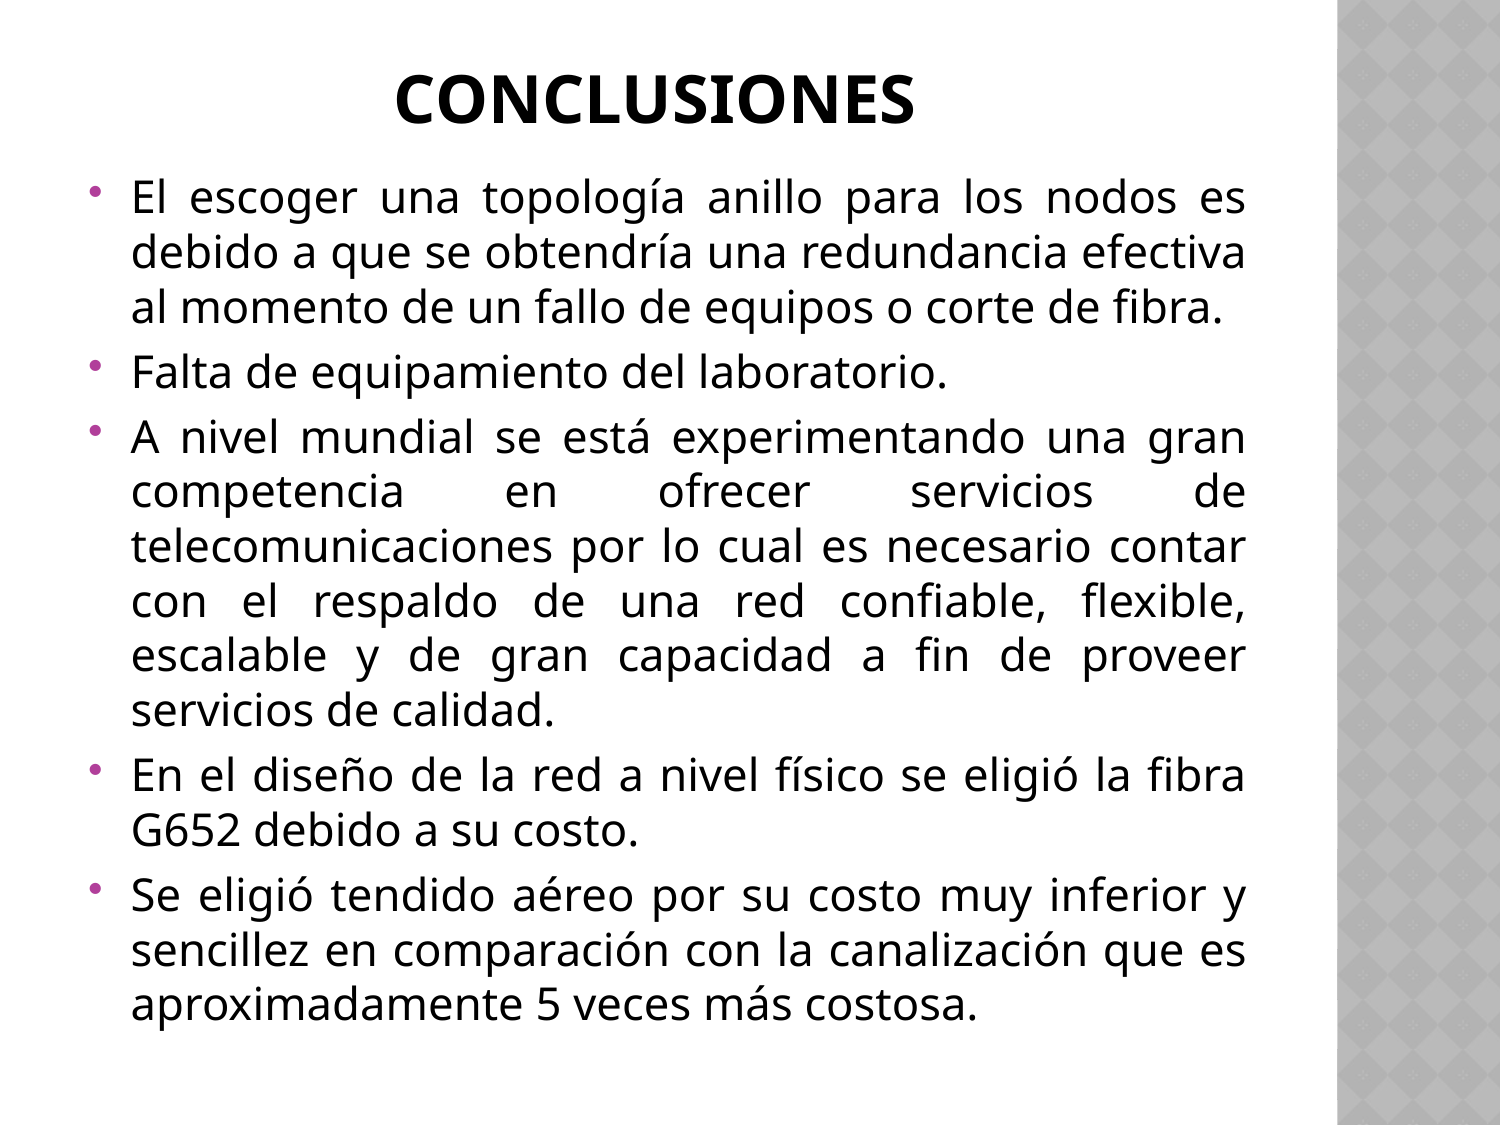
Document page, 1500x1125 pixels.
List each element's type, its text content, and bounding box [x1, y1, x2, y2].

list El escoger una topología anillo para los nodos es debido a que se obtendría una redundancia efectiva al momento de un fallo de equipos o corte de fibra. Falta de equipamiento del laboratorio. A nivel mundial se está experimentando una gran competencia en ofrecer servicios de telecomunicaciones por lo cual es necesario contar con el respaldo de una red confiable, flexible, escalable y de gran capacidad a fin de proveer servicios de calidad. En el diseño de la red a nivel físico se eligió la fibra G652 debido a su costo. Se eligió tendido aéreo por su costo muy inferior y sencillez en comparación con la canalización que es aproximadamente 5 veces más costosa. [75, 160, 1263, 1059]
title conclusiones [324, 30, 987, 138]
